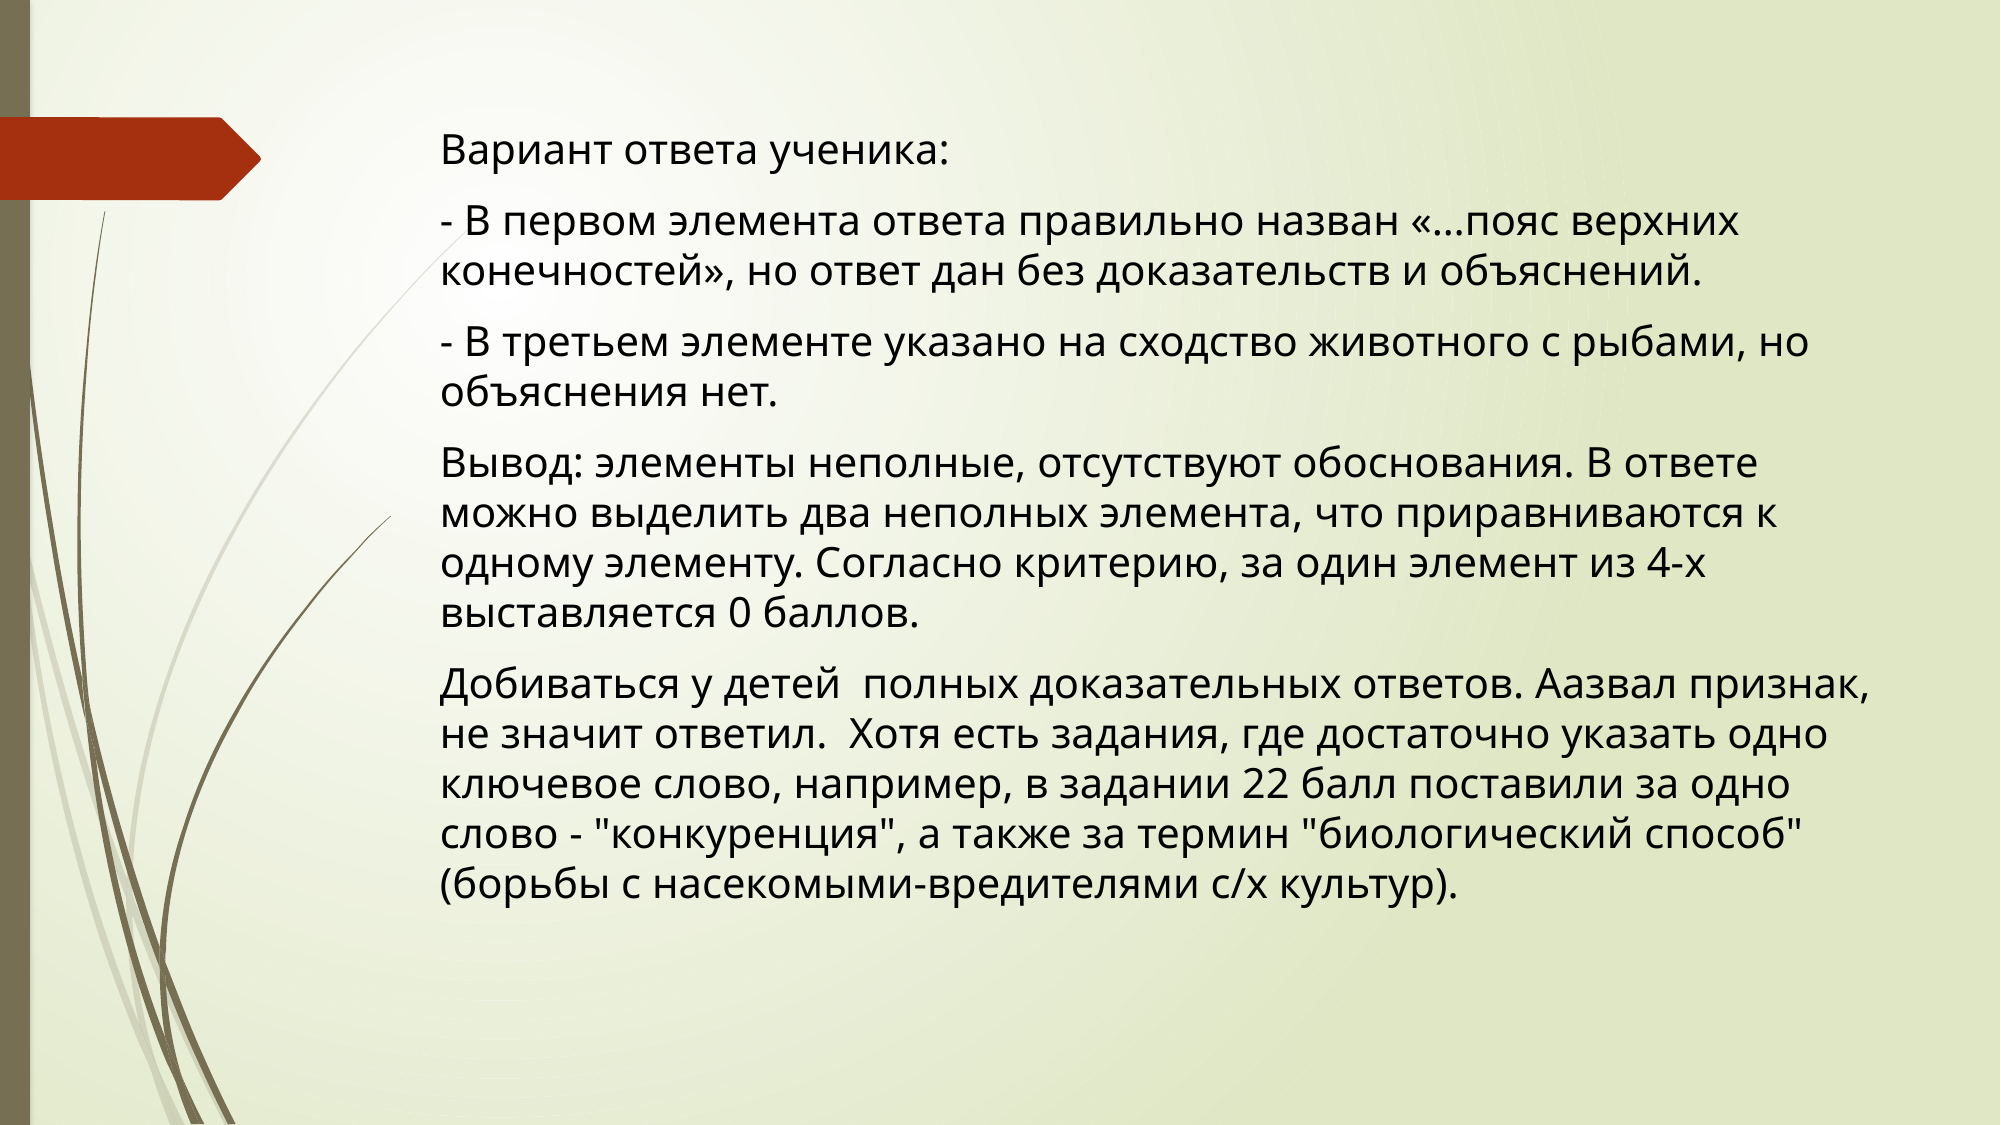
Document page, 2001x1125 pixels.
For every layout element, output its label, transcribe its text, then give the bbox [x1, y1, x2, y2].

list Вариант ответа ученика: - В первом элемента ответа правильно назван «…пояс верхних конечностей», но ответ дан без доказательств и объяснений. - В третьем элементе указано на сходство животного с рыбами, но объяснения нет. Вывод: элементы неполные, отсутствуют обоснования. В ответе можно выделить два неполных элемента, что приравниваются к одному элементу. Согласно критерию, за один элемент из 4-х выставляется 0 баллов. Добиваться у детей полных доказательных ответов. Аазвал признак, не значит ответил. Хотя есть задания, где достаточно указать одно ключевое слово, например, в задании 22 балл поставили за одно слово - "конкуренция", а также за термин "биологический способ" (борьбы с насекомыми-вредителями с/х культур). [424, 114, 1888, 1000]
